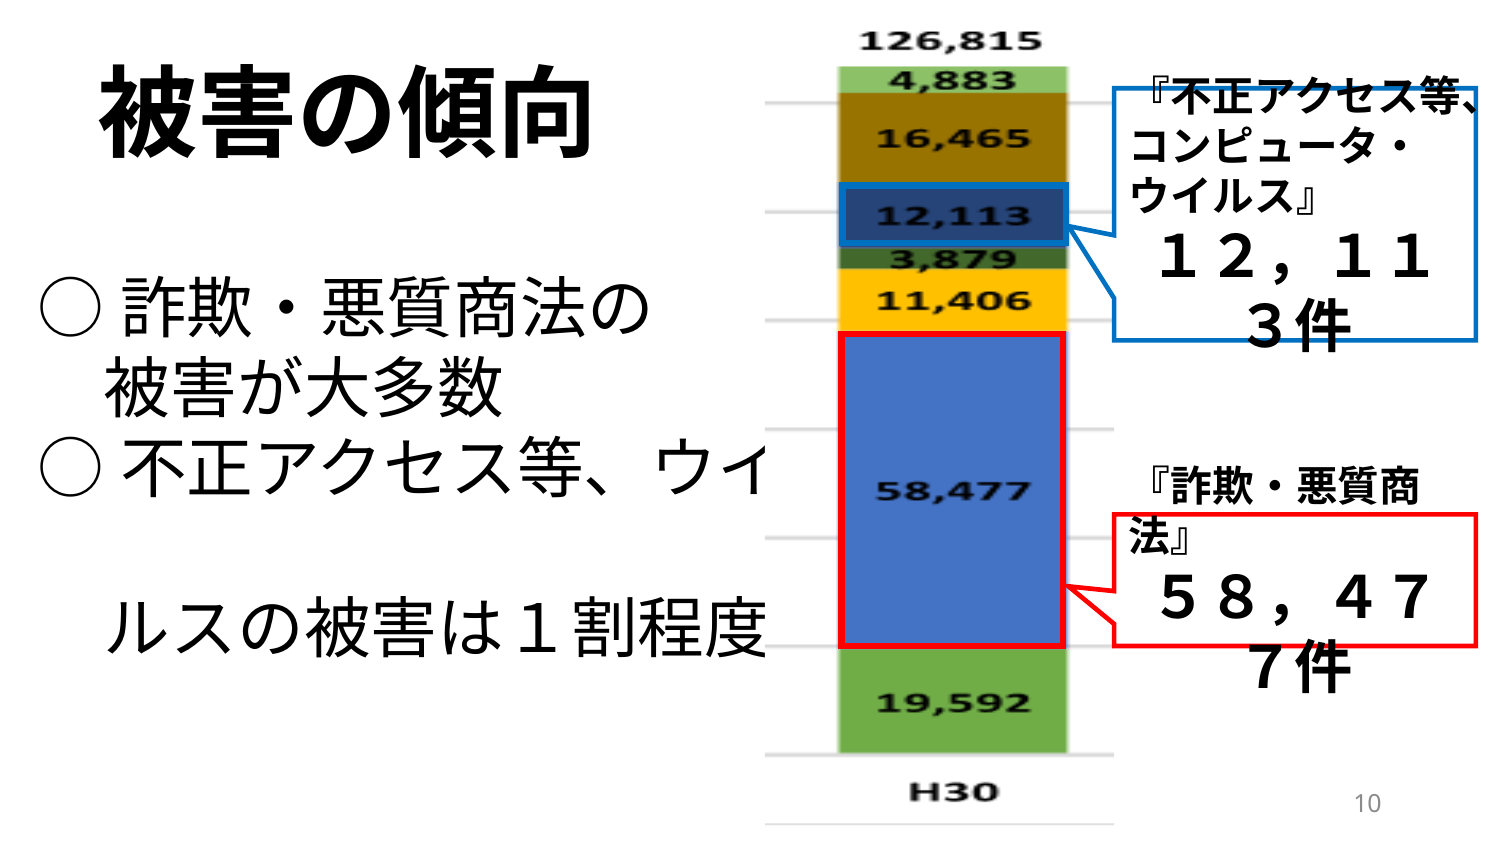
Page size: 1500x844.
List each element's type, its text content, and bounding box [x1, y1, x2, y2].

text_box 『詐欺・悪質商法』 ５８，４７７件 [1114, 513, 1477, 647]
title ○詐欺・悪質商法の 被害が大多数 ○不正アクセス等、ウイ ルスの被害は１割程度 [22, 258, 764, 646]
text_box 被害の傾向 [83, 42, 764, 178]
slide_number 10 [1115, 782, 1397, 827]
picture [764, 22, 1115, 827]
text_box 『不正アクセス等、コンピュータ・ウイルス』 １２，１１３件 [1114, 87, 1477, 342]
